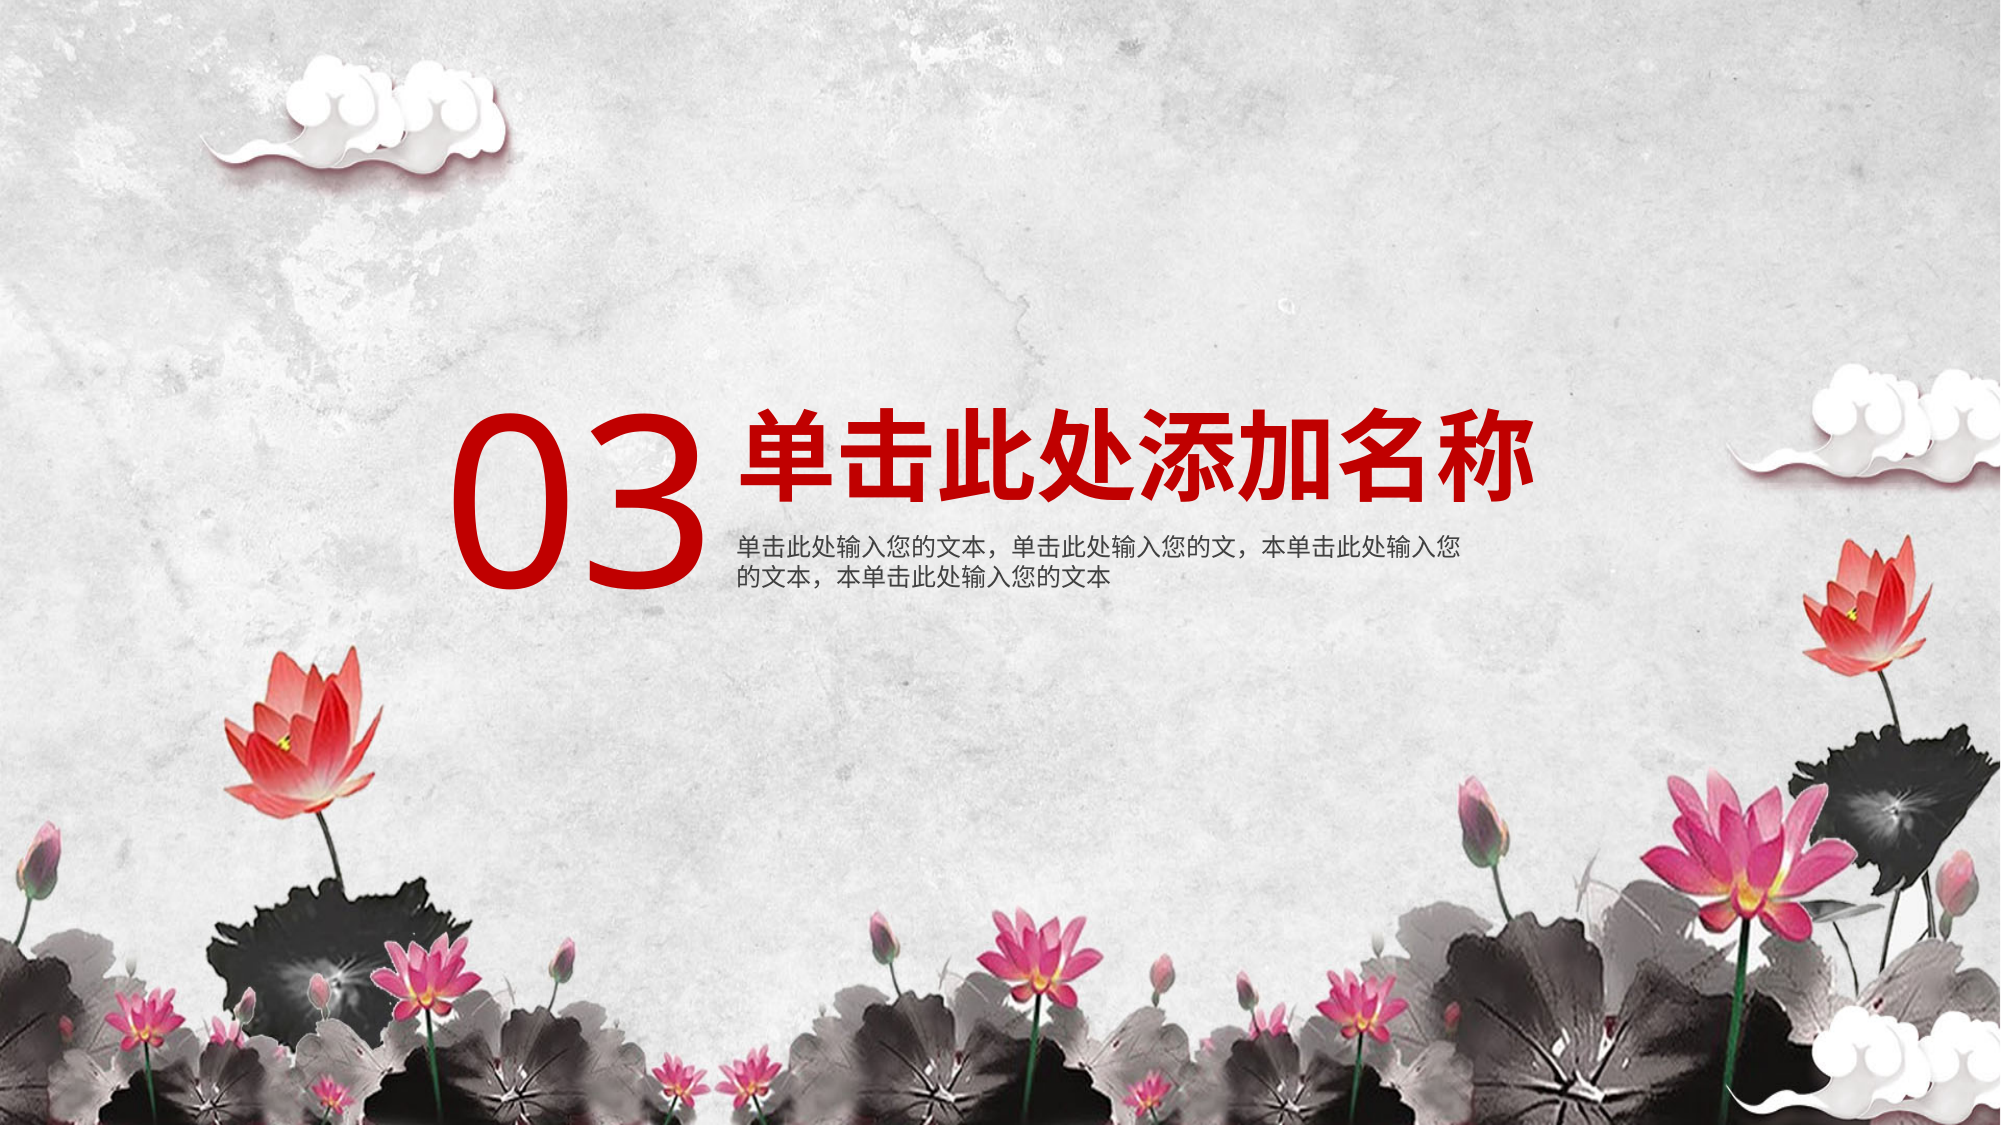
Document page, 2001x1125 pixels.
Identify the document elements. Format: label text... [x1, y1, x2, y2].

text_box 单击此处添加名称 [721, 386, 1858, 521]
text_box 03 [385, 340, 774, 644]
text_box 单击此处输入您的文本，单击此处输入您的文，本单击此处输入您的文本，本单击此处输入您的文本 [721, 523, 1491, 599]
picture [0, 0, 2001, 1125]
